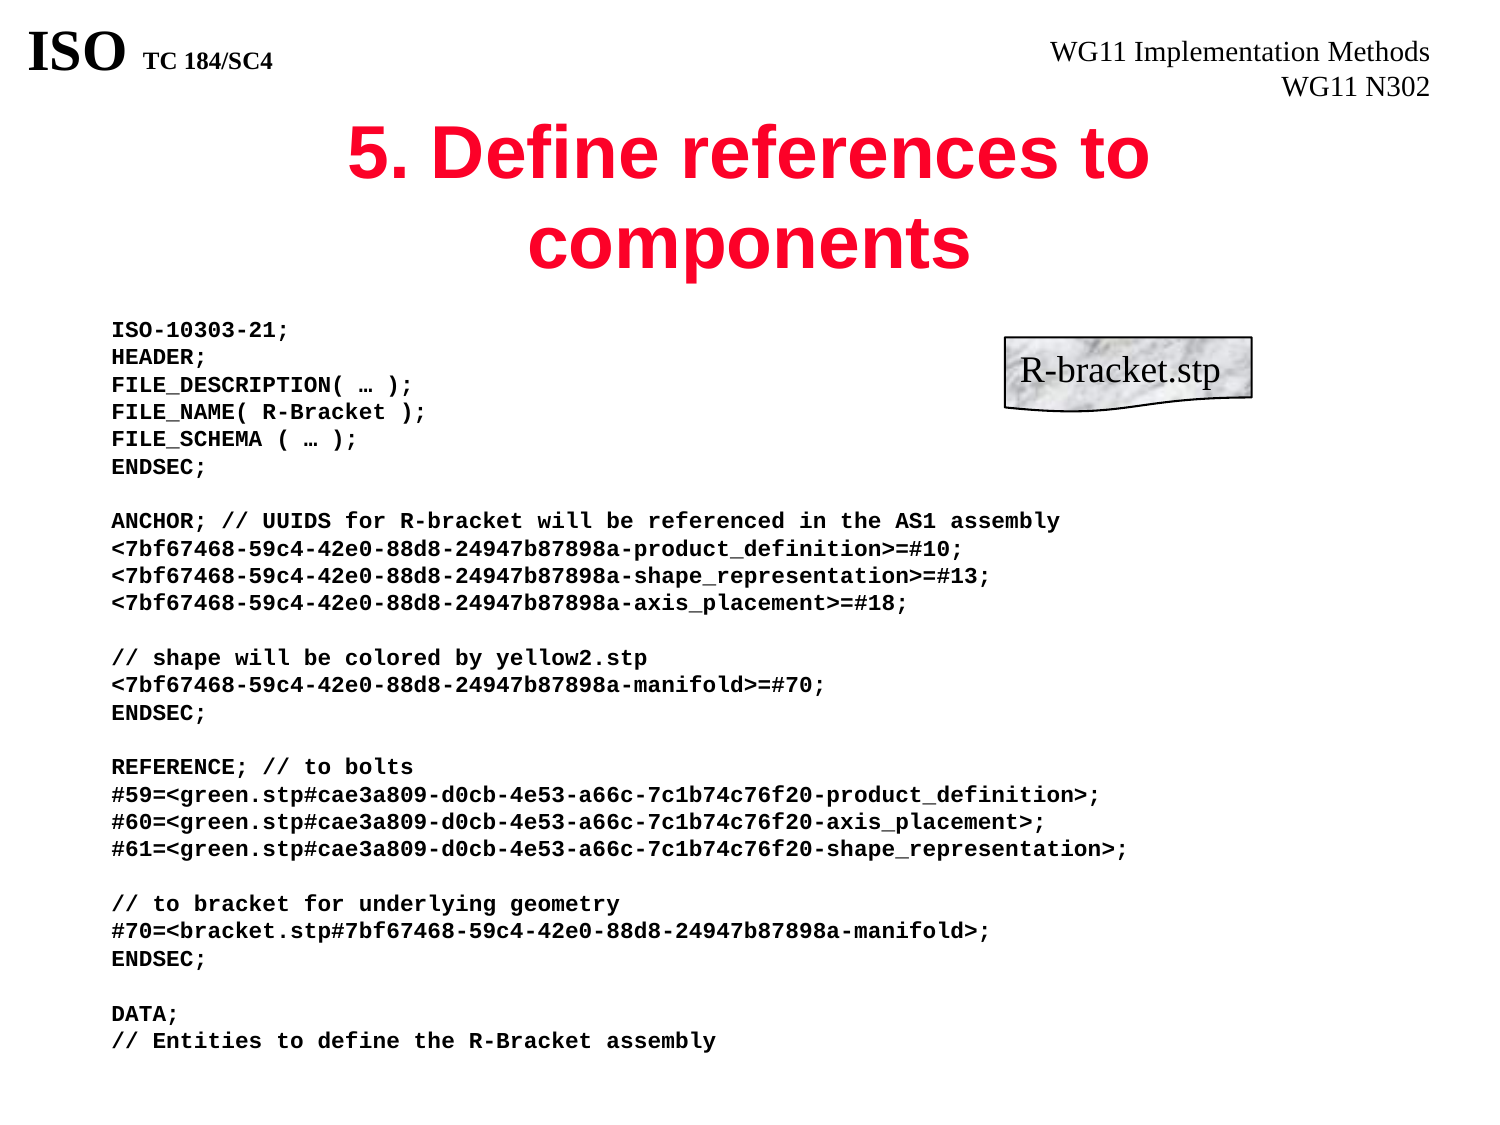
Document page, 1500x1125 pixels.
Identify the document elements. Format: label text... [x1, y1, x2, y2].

text_box ISO-10303-21; HEADER; FILE_DESCRIPTION( … ); FILE_NAME( R-Bracket ); FILE_SCHEMA ( … ); ENDSEC; ANCHOR; // UUIDS for R-bracket will be referenced in the AS1 assembly <7bf67468-59c4-42e0-88d8-24947b87898a-product_definition>=#10; <7bf67468-59c4-42e0-88d8-24947b87898a-shape_representation>=#13; <7bf67468-59c4-42e0-88d8-24947b87898a-axis_placement>=#18; // shape will be colored by yellow2.stp <7bf67468-59c4-42e0-88d8-24947b87898a-manifold>=#70; ENDSEC; REFERENCE; // to bolts #59=<green.stp#cae3a809-d0cb-4e53-a66c-7c1b74c76f20-product_definition>; #60=<green.stp#cae3a809-d0cb-4e53-a66c-7c1b74c76f20-axis_placement>; #61=<green.stp#cae3a809-d0cb-4e53-a66c-7c1b74c76f20-shape_representation>; // to bracket for underlying geometry #70=<bracket.stp#7bf67468-59c4-42e0-88d8-24947b87898a-manifold>; ENDSEC; DATA; // Entities to define the R-Bracket assembly [96, 307, 1425, 1065]
text_box R-bracket.stp [1004, 337, 1252, 412]
title 5. Define references to components [112, 99, 1388, 288]
